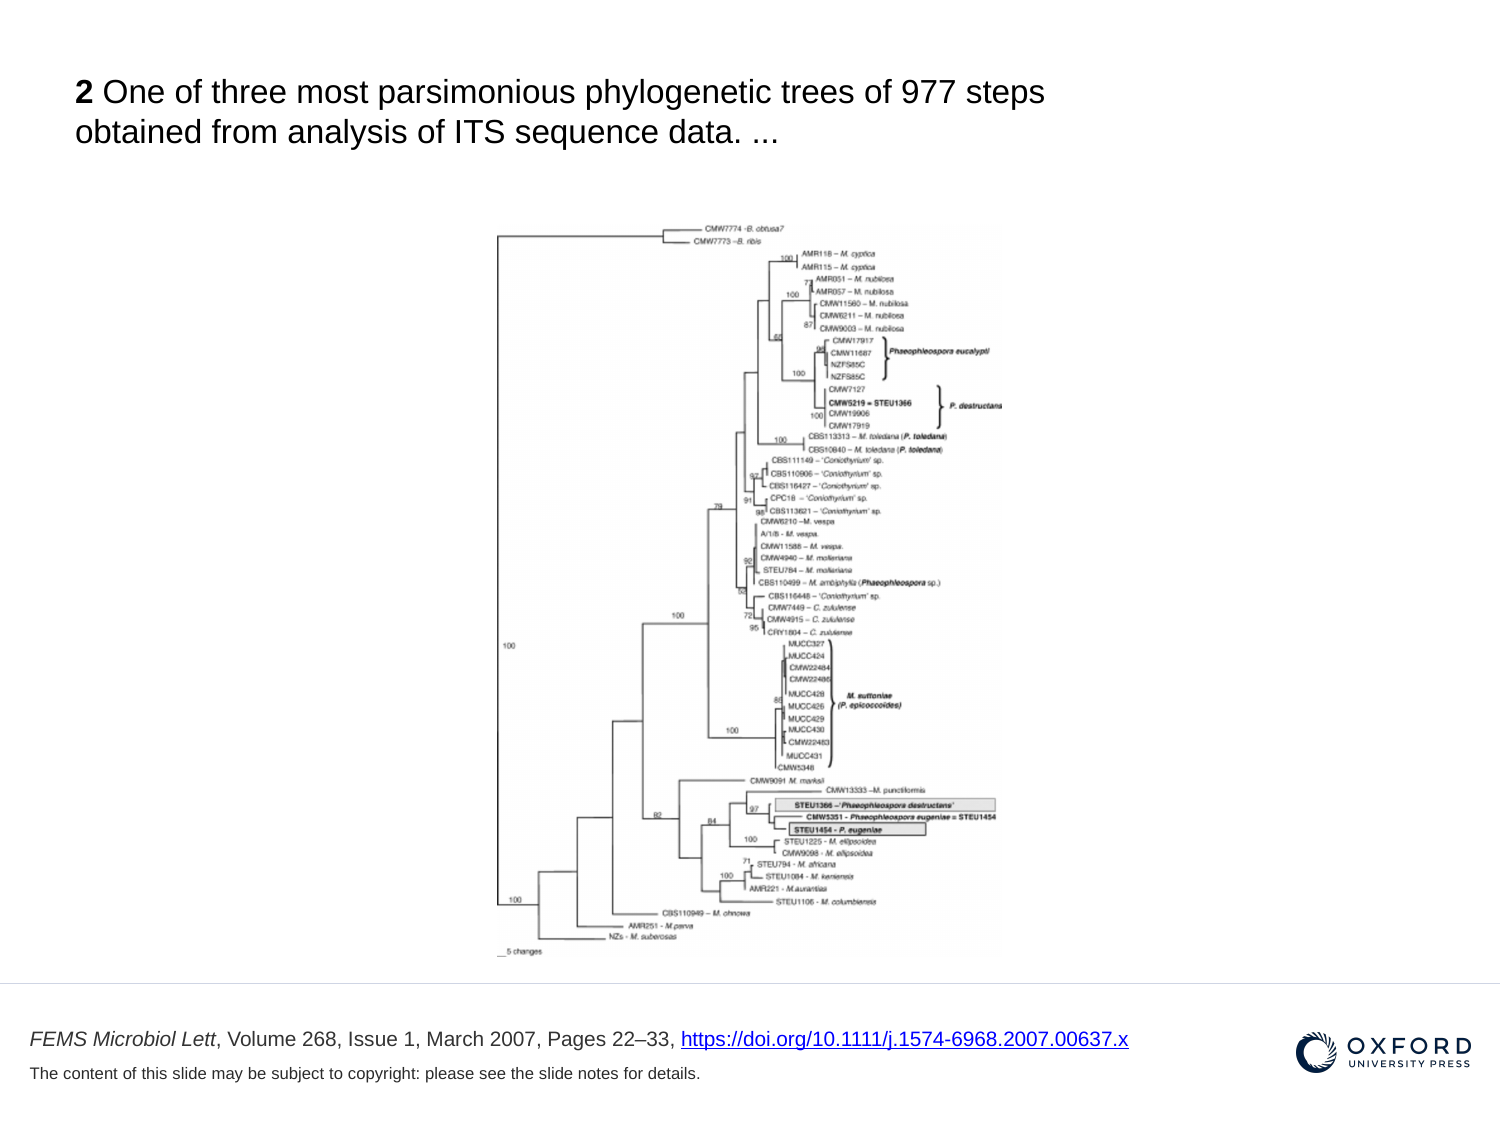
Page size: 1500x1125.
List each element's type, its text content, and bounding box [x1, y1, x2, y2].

title 2 One of three most parsimonious phylogenetic trees of 977 steps obtained from analysis of ITS sequence data. ... [75, 69, 1078, 171]
picture [1296, 1032, 1471, 1073]
picture [497, 224, 1003, 957]
footer FEMS Microbiol Lett, Volume 268, Issue 1, March 2007, Pages 22–33, https://doi.org/10.1111/j.1574-6968.2007.00637.x The content of this slide may be subject to copyright: please see the slide notes for details. [0, 983, 1260, 1125]
